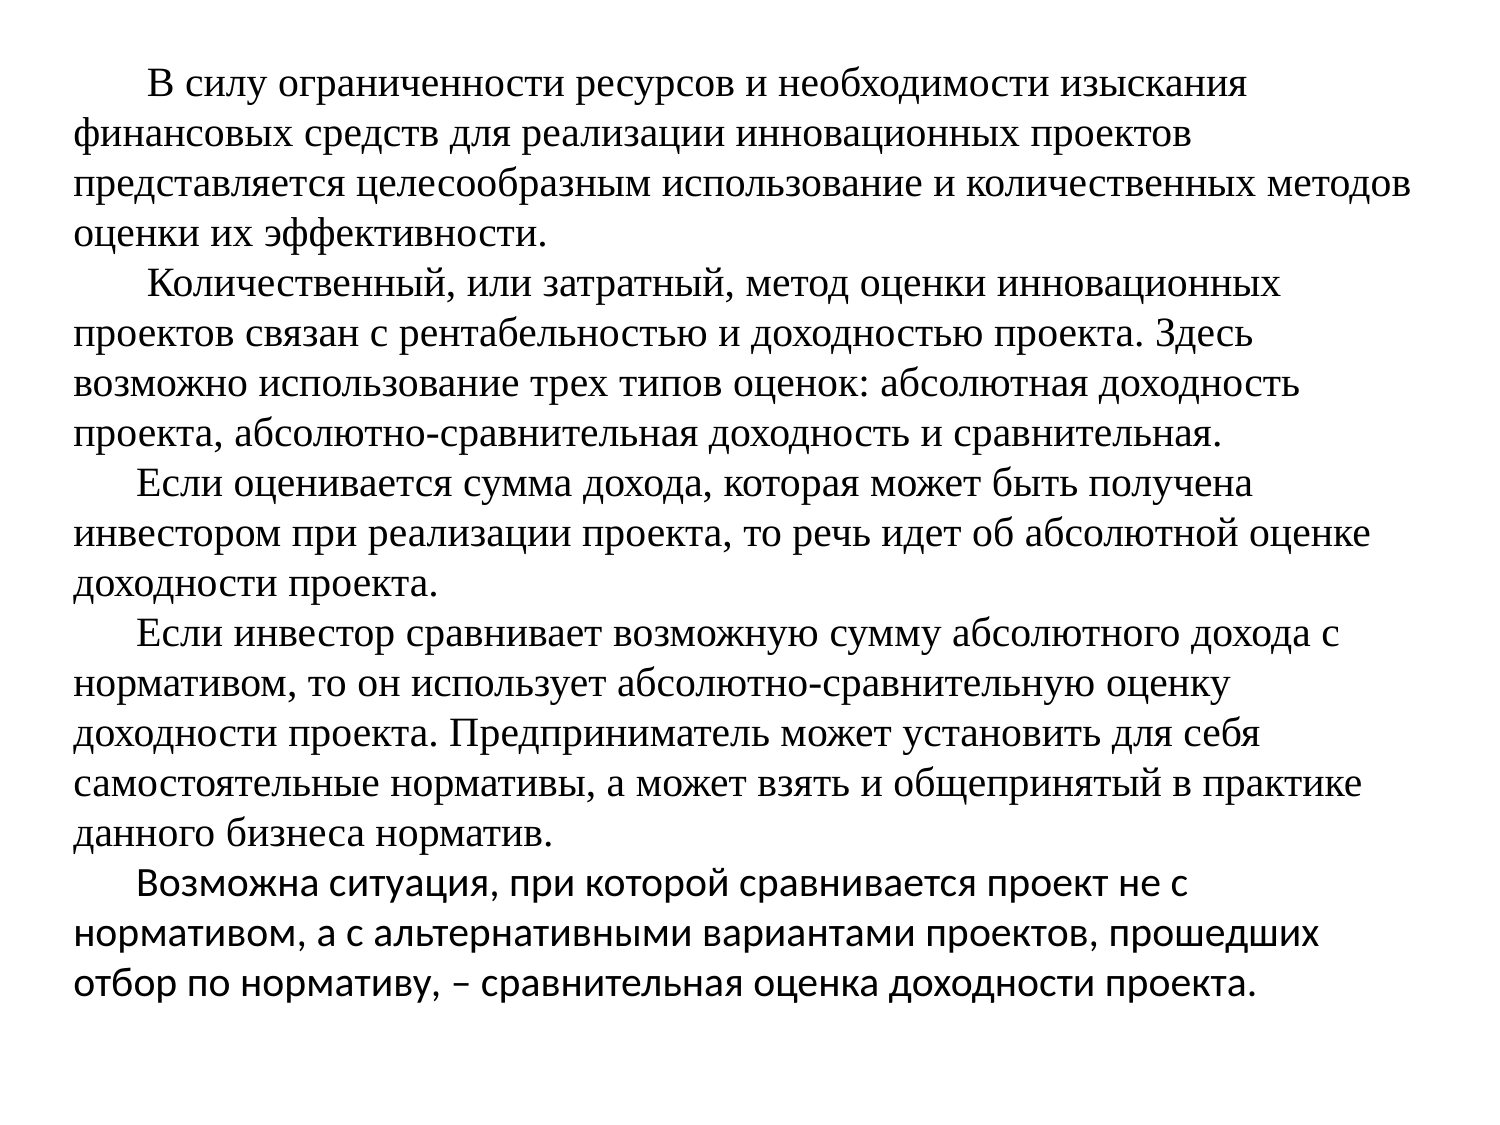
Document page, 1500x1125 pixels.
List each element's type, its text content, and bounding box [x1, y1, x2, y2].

text_box В силу ограниченности ресурсов и необходимости изыскания финансовых средств для реализации инновационных проектов представляется целесообразным использование и количественных методов оценки их эффективности. Количественный, или затратный, метод оценки инновационных проектов связан с рентабельностью и доходностью проекта. Здесь возможно использование трех типов оценок: абсолютная доходность проекта, абсолютно-сравнительная доходность и сравнительная. Если оценивается сумма дохода, которая может быть получена инвестором при реализации проекта, то речь идет об абсолютной оценке доходности проекта. Если инвестор сравнивает возможную сумму абсолютного дохода с нормативом, то он использует абсолютно-сравнительную оценку доходности проекта. Предприниматель может установить для себя самостоятельные нормативы, а может взять и общепринятый в практике данного бизнеса норматив. Возможна ситуация, при которой сравнивается проект не с нормативом, а с альтернативными вариантами проектов, прошедших отбор по нормативу, – сравнительная оценка доходности проекта. [58, 46, 1442, 1012]
